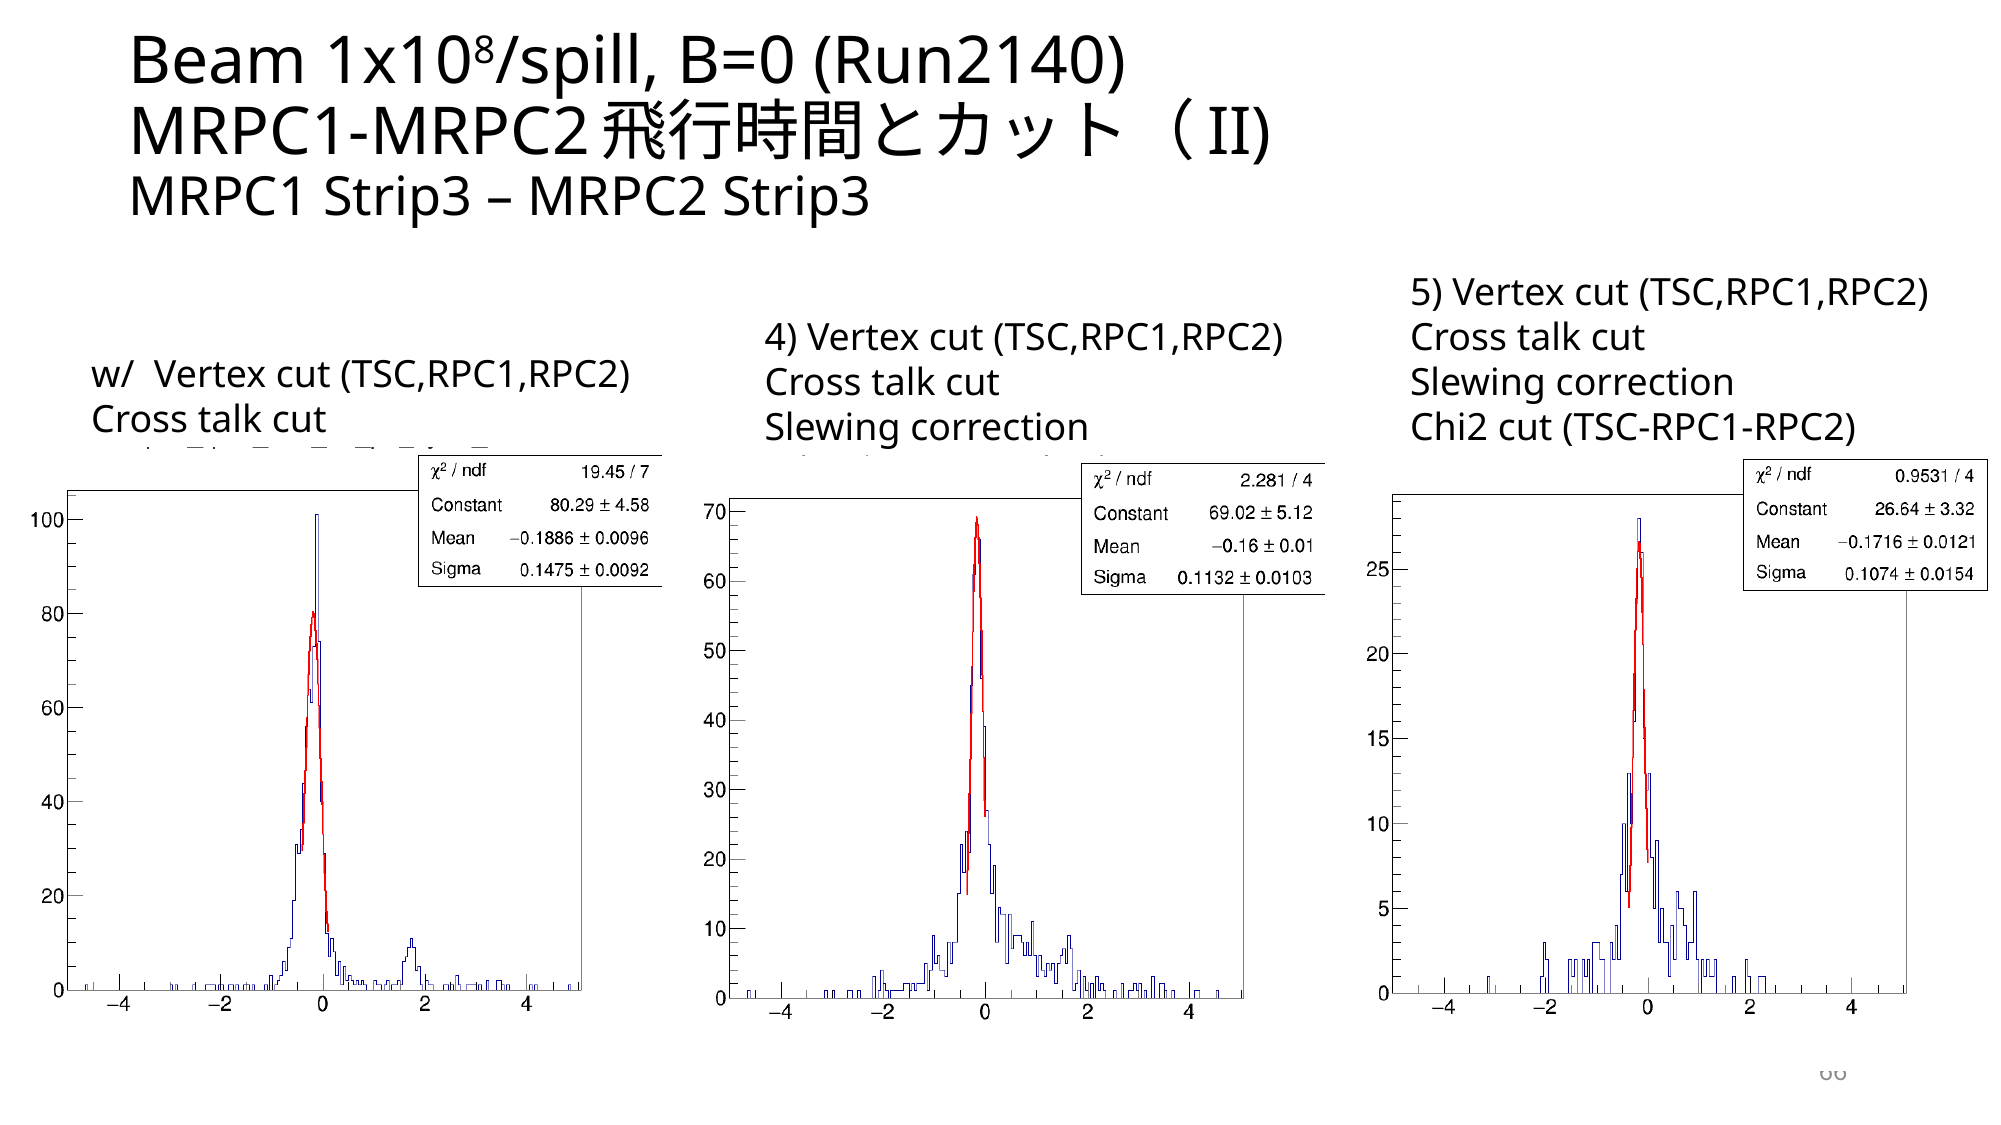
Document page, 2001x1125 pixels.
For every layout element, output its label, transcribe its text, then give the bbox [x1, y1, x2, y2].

text_box 5) Vertex cut (TSC,RPC1,RPC2) Cross talk cut Slewing correction Chi2 cut (TSC-RPC1-RPC2) [1395, 260, 1954, 416]
text_box w/ Vertex cut (TSC,RPC1,RPC2) Cross talk cut [76, 342, 656, 412]
slide_number 66 [1412, 1071, 1863, 1103]
title Beam 1x108/spill, B=0 (Run2140) MRPC1-MRPC2飛行時間とカット（II) MRPC1 Strip3 – MRPC2 Strip3 [113, 18, 1839, 236]
text_box 4) Vertex cut (TSC,RPC1,RPC2) Cross talk cut Slewing correction [749, 305, 1309, 420]
picture [0, 412, 2000, 1076]
